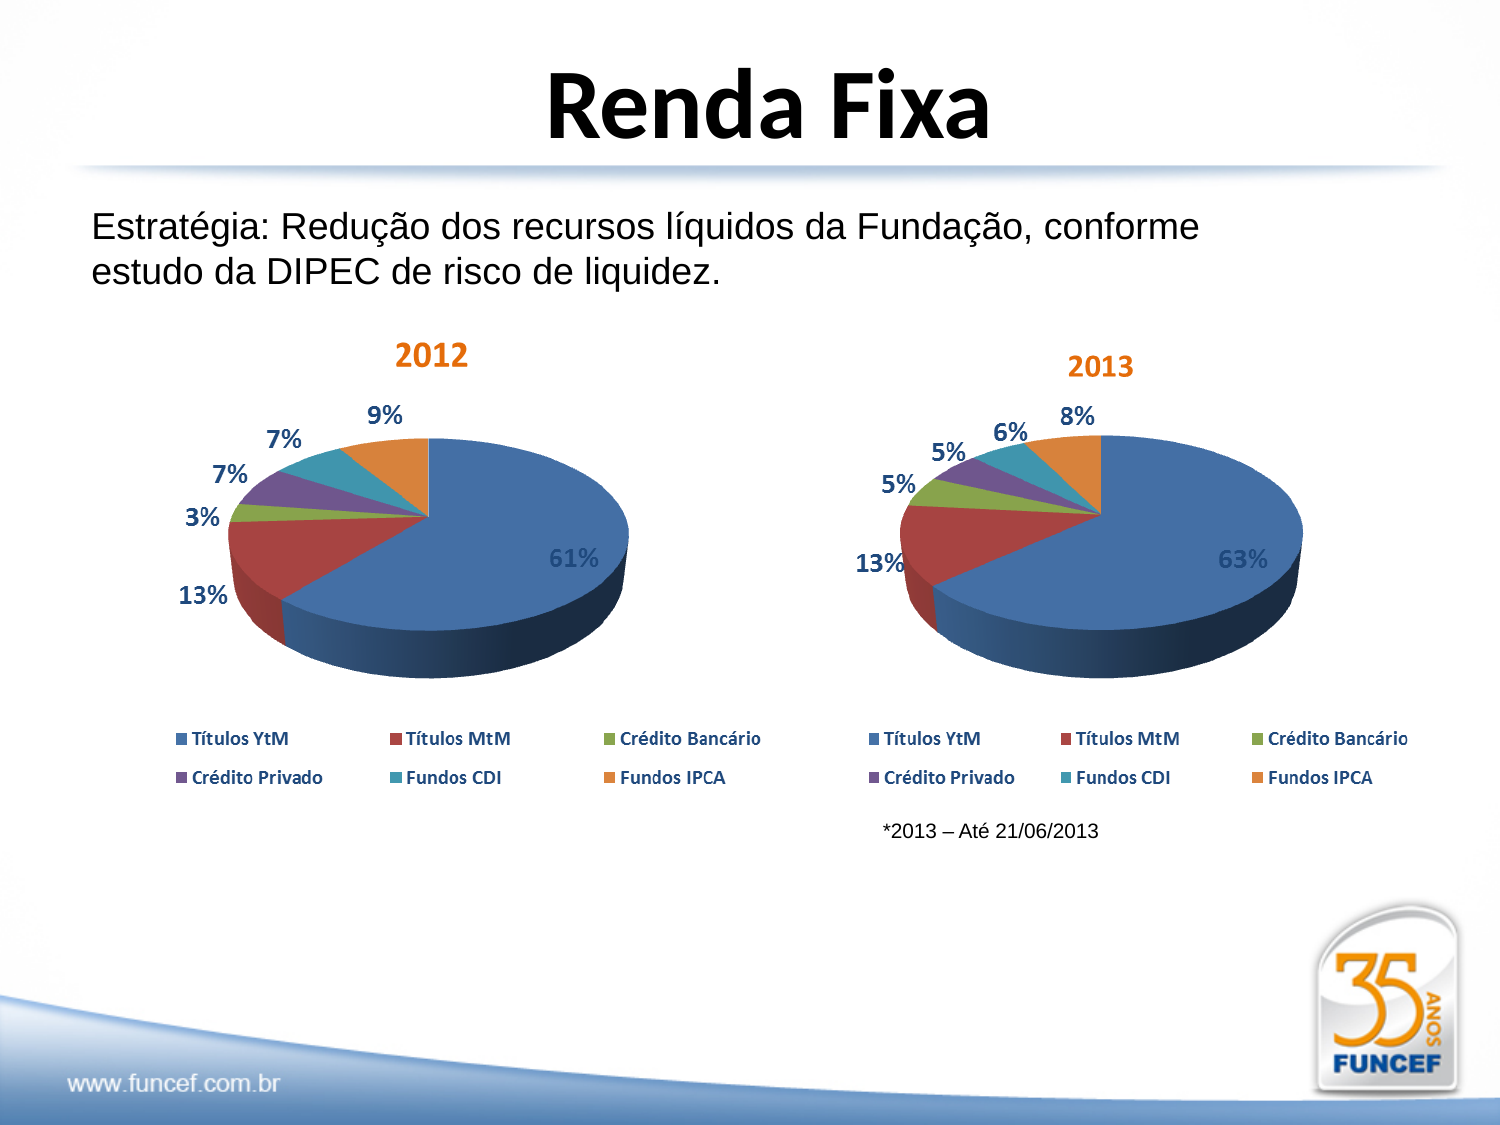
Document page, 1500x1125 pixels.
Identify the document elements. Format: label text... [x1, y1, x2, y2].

picture [0, 0, 1500, 1125]
text_box Estratégia: Redução dos recursos líquidos da Fundação, conforme estudo da DIPEC de risco de liquidez. [76, 194, 1235, 327]
text_box Renda Fixa [88, 5, 1473, 193]
text_box *2013 – Até 21/06/2013 [868, 819, 1269, 851]
